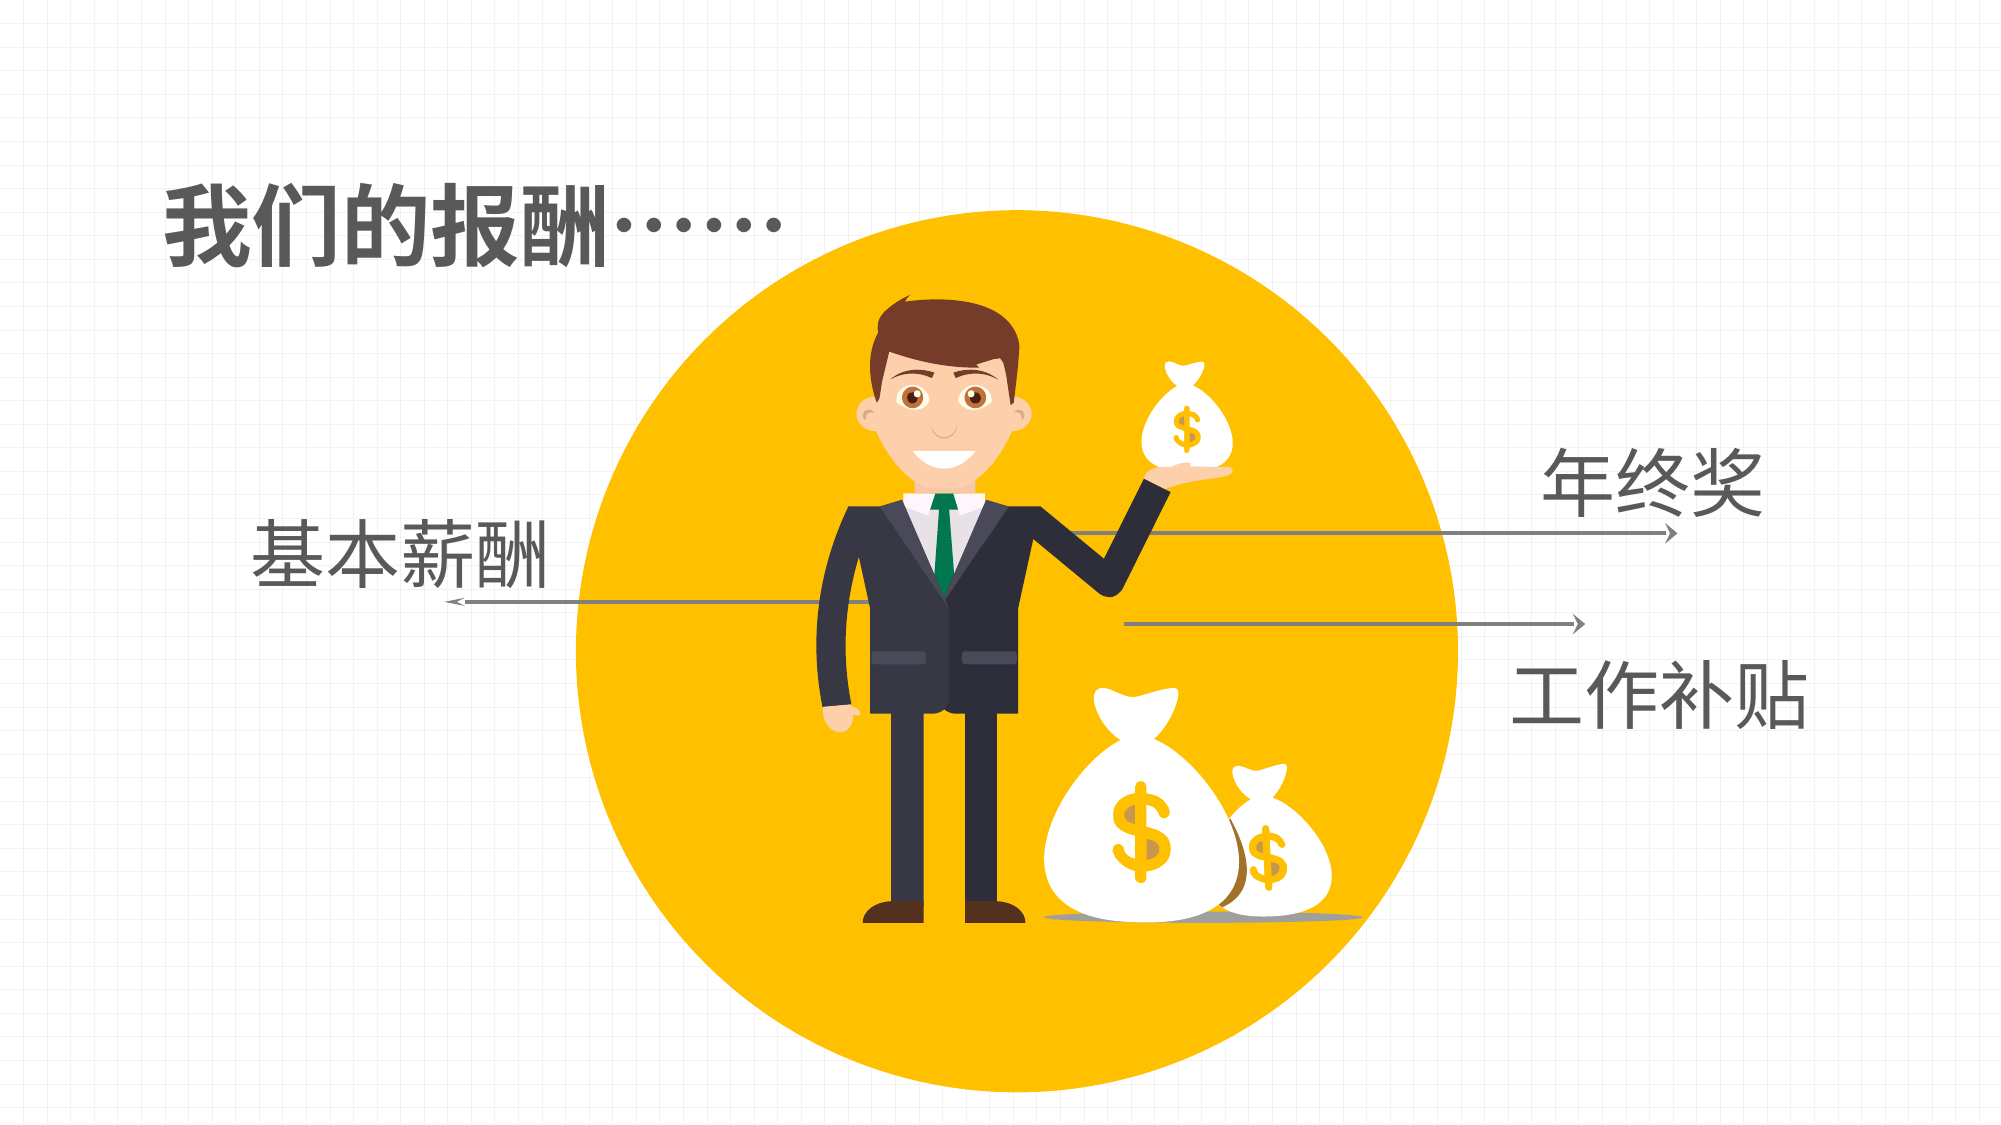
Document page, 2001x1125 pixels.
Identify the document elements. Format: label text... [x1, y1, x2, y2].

text_box 基本薪酬 [170, 507, 630, 598]
text_box [1387, 535, 1459, 622]
text_box [1387, 409, 1443, 531]
text_box [574, 604, 1355, 1094]
text_box [1387, 626, 1460, 894]
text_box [809, 294, 1387, 937]
text_box 年终奖 [1540, 436, 2000, 527]
text_box 我们的报酬…… [141, 170, 810, 278]
text_box 工作补贴 [1509, 648, 1969, 739]
text_box [577, 209, 1278, 600]
